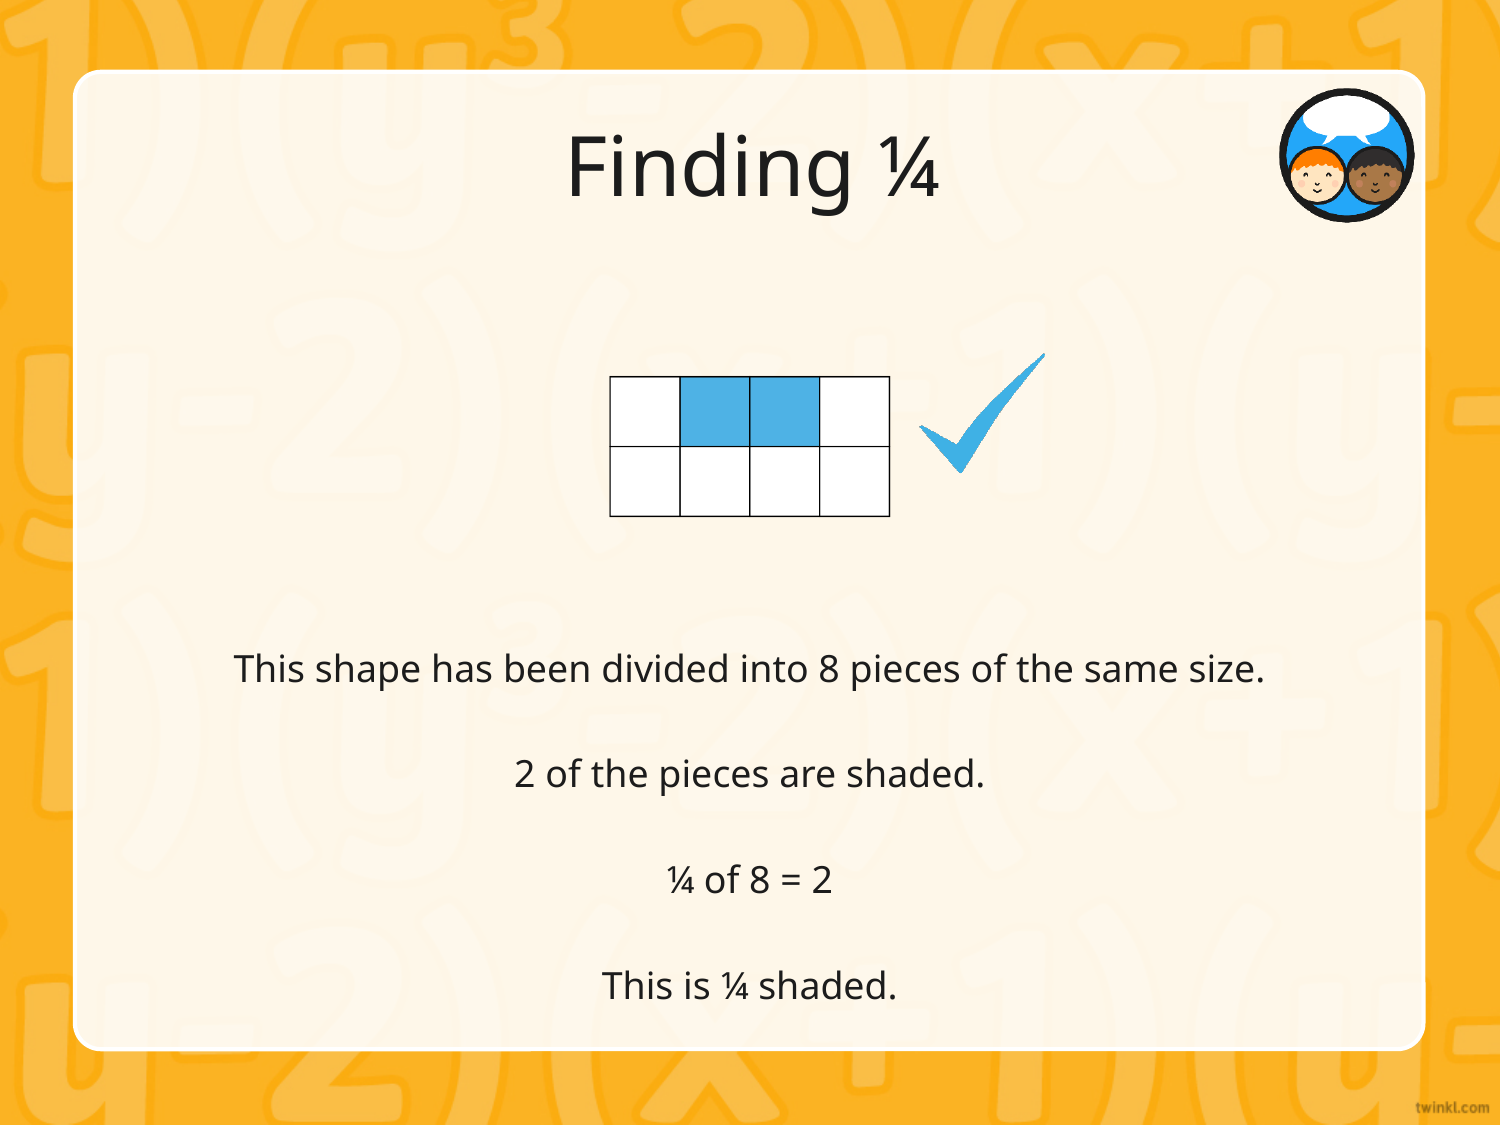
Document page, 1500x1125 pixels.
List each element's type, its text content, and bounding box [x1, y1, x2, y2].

text_box Finding ¼ [564, 113, 962, 214]
text_box This shape has been divided into 8 pieces of the same size. [123, 632, 1376, 702]
text_box 2 of the pieces are shaded. [123, 738, 1376, 808]
text_box ¼ of 8 = 2 [123, 844, 1376, 913]
text_box This is ¼ shaded. [123, 950, 1376, 1019]
picture [0, 0, 1500, 1125]
